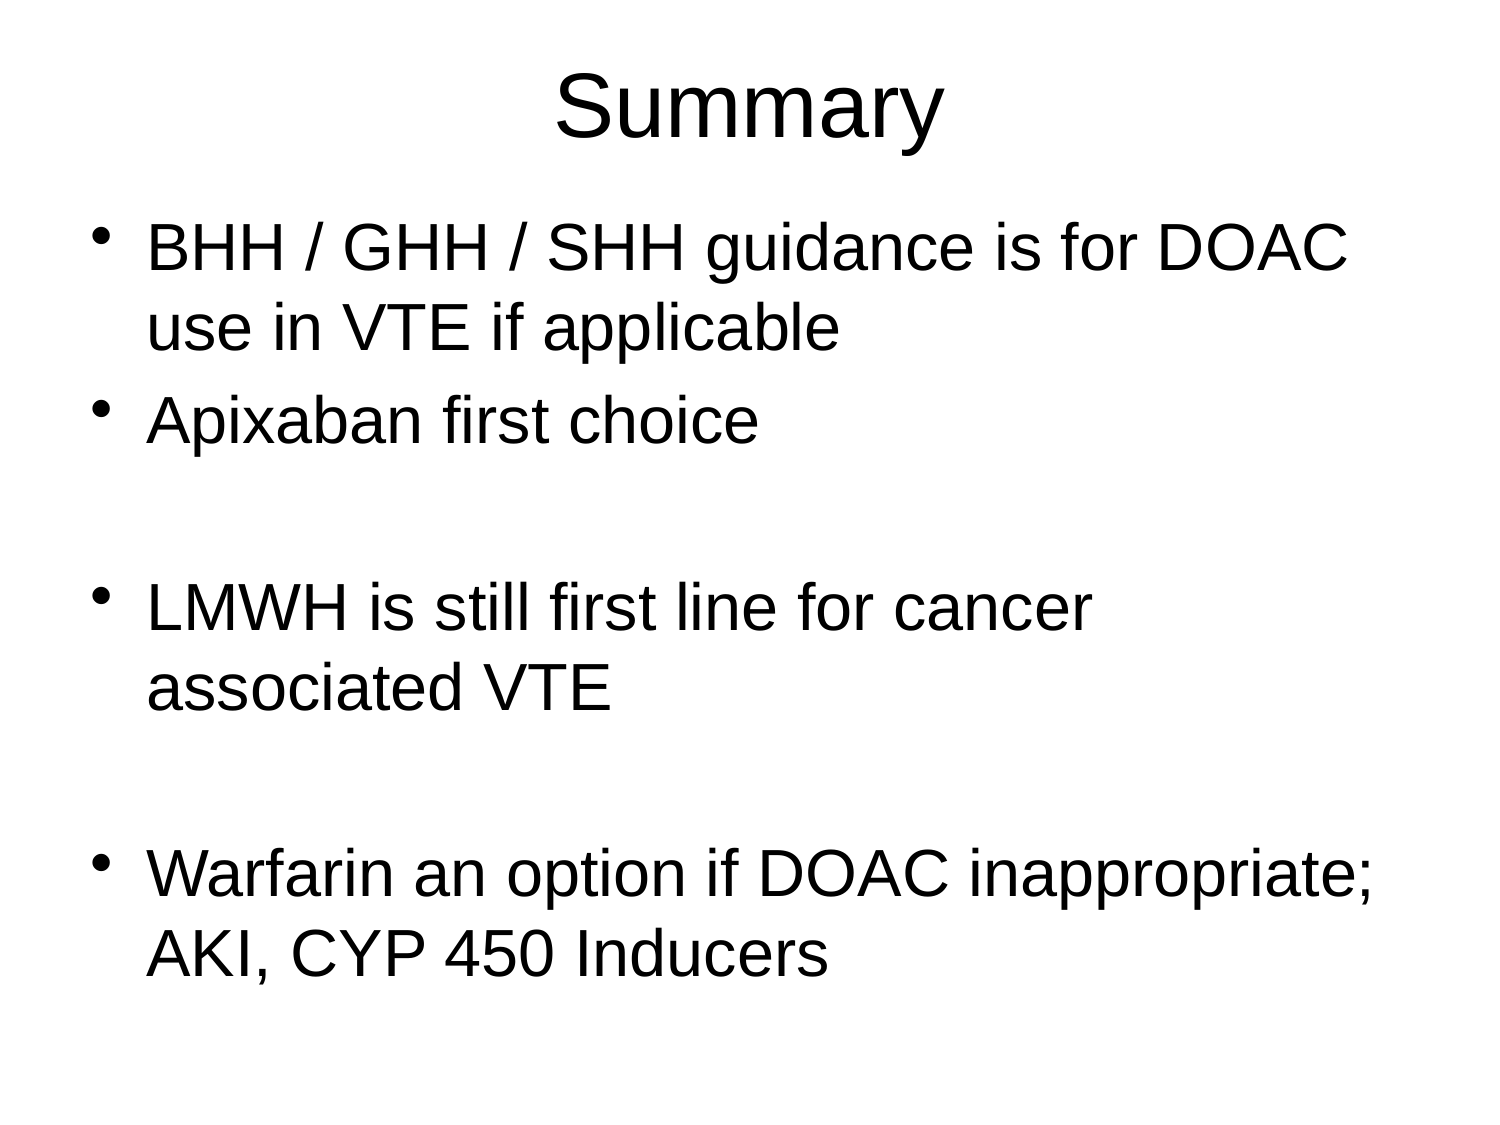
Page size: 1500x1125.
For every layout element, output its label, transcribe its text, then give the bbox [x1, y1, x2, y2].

list BHH / GHH / SHH guidance is for DOAC use in VTE if applicable Apixaban first choice LMWH is still first line for cancer associated VTE Warfarin an option if DOAC inappropriate; AKI, CYP 450 Inducers [74, 196, 1426, 939]
title Summary [74, 7, 1426, 196]
